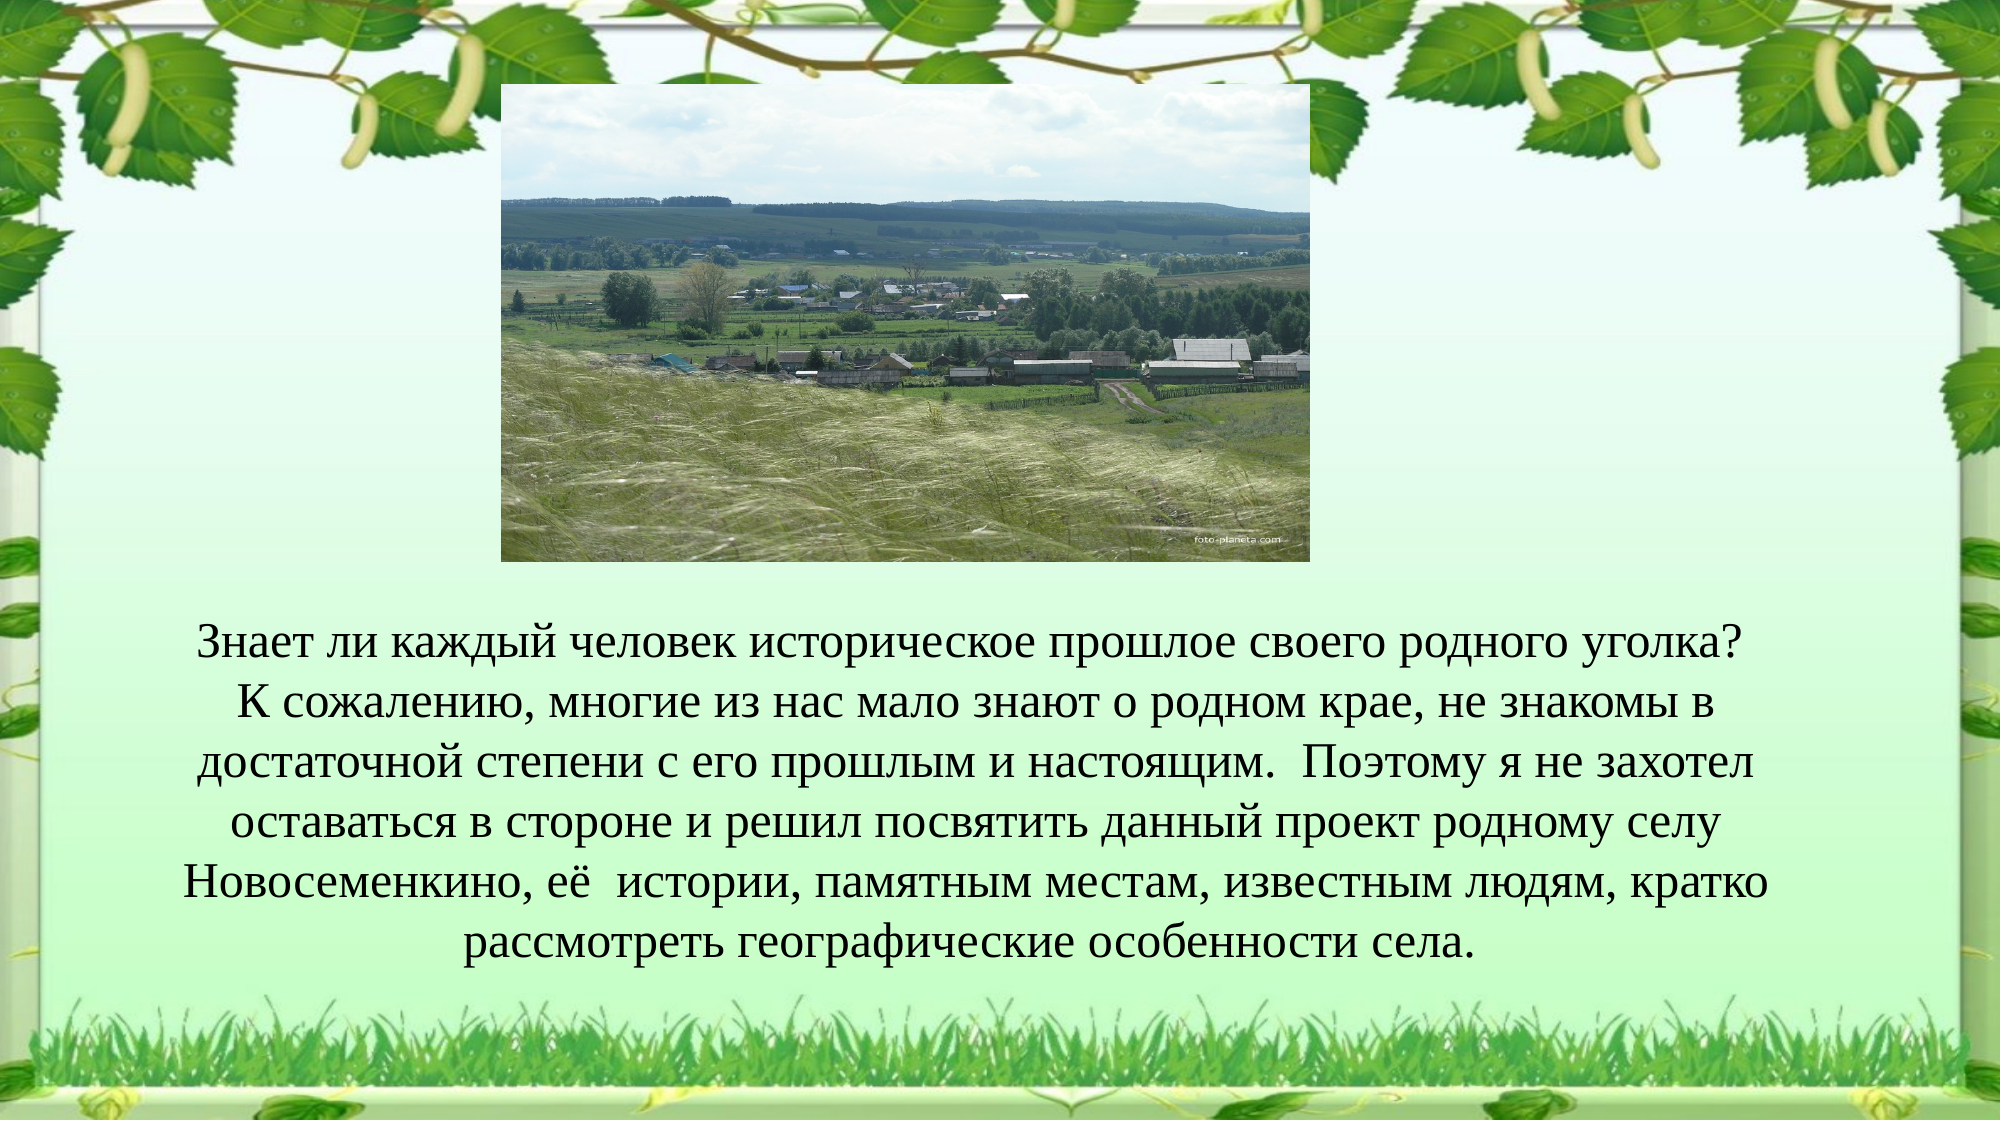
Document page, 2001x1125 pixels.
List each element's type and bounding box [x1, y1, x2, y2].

list [0, 0, 2000, 1120]
picture [501, 84, 1310, 562]
